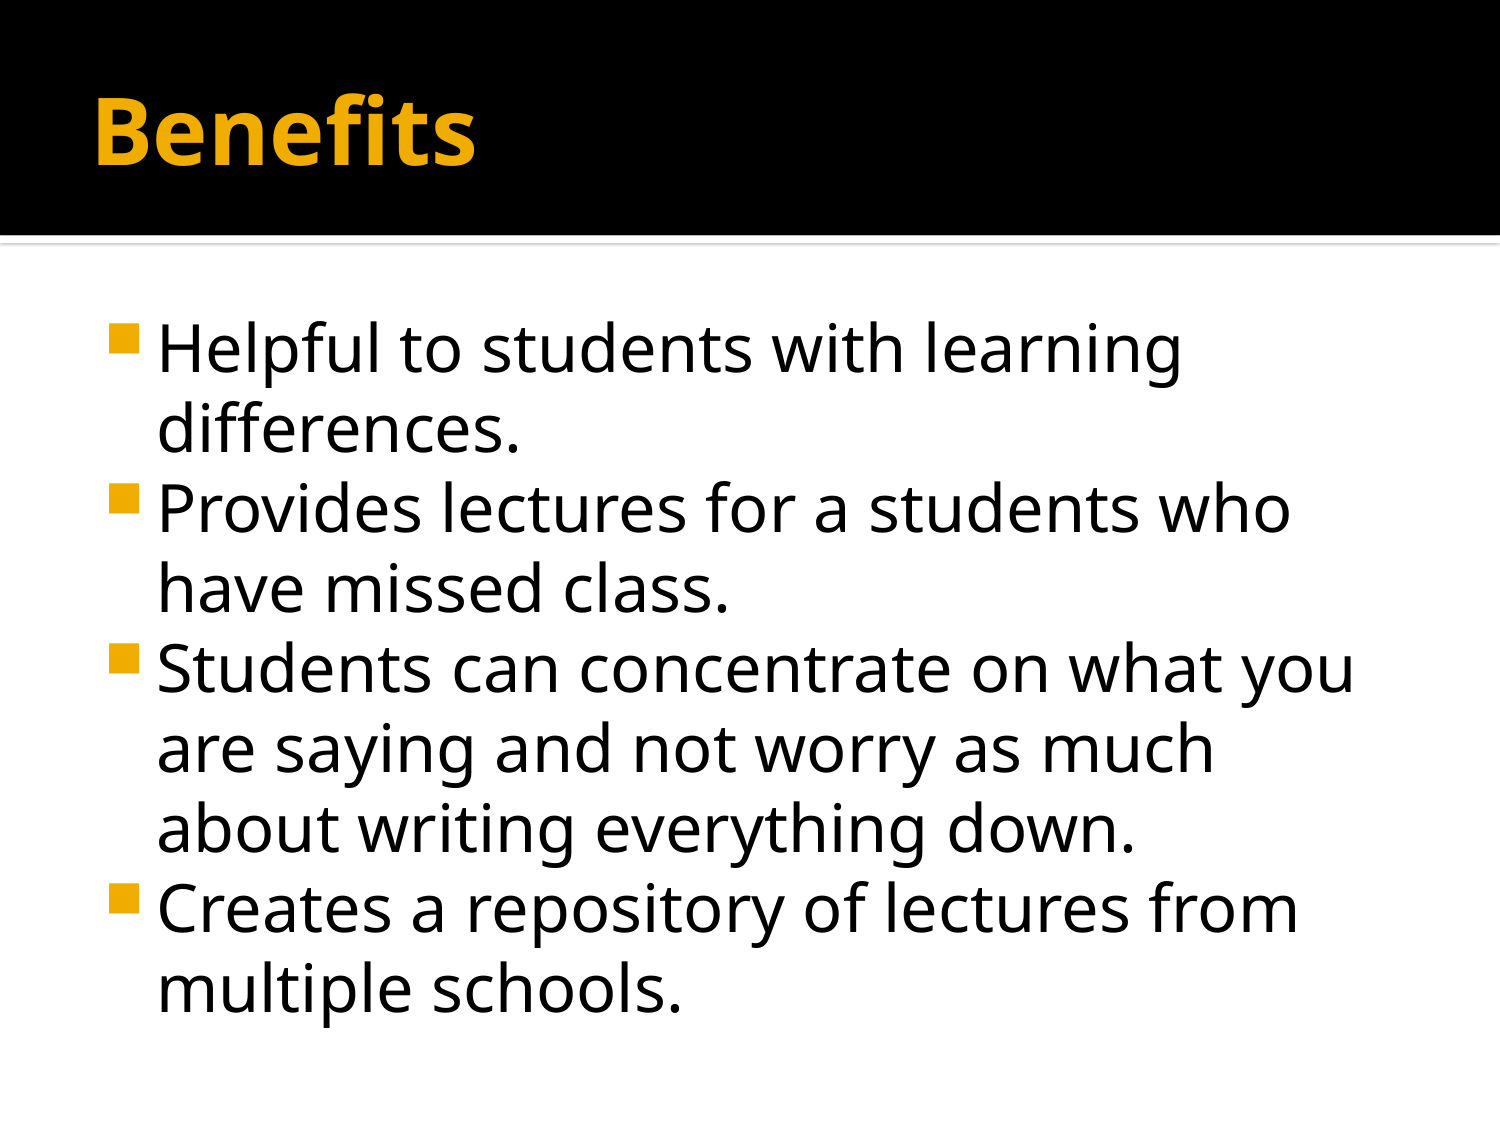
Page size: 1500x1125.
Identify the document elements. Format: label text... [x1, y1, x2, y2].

title Benefits [75, 25, 1425, 231]
list Helpful to students with learning differences. Provides lectures for a students who have missed class. Students can concentrate on what you are saying and not worry as much about writing everything down. Creates a repository of lectures from multiple schools. [75, 291, 1425, 1050]
